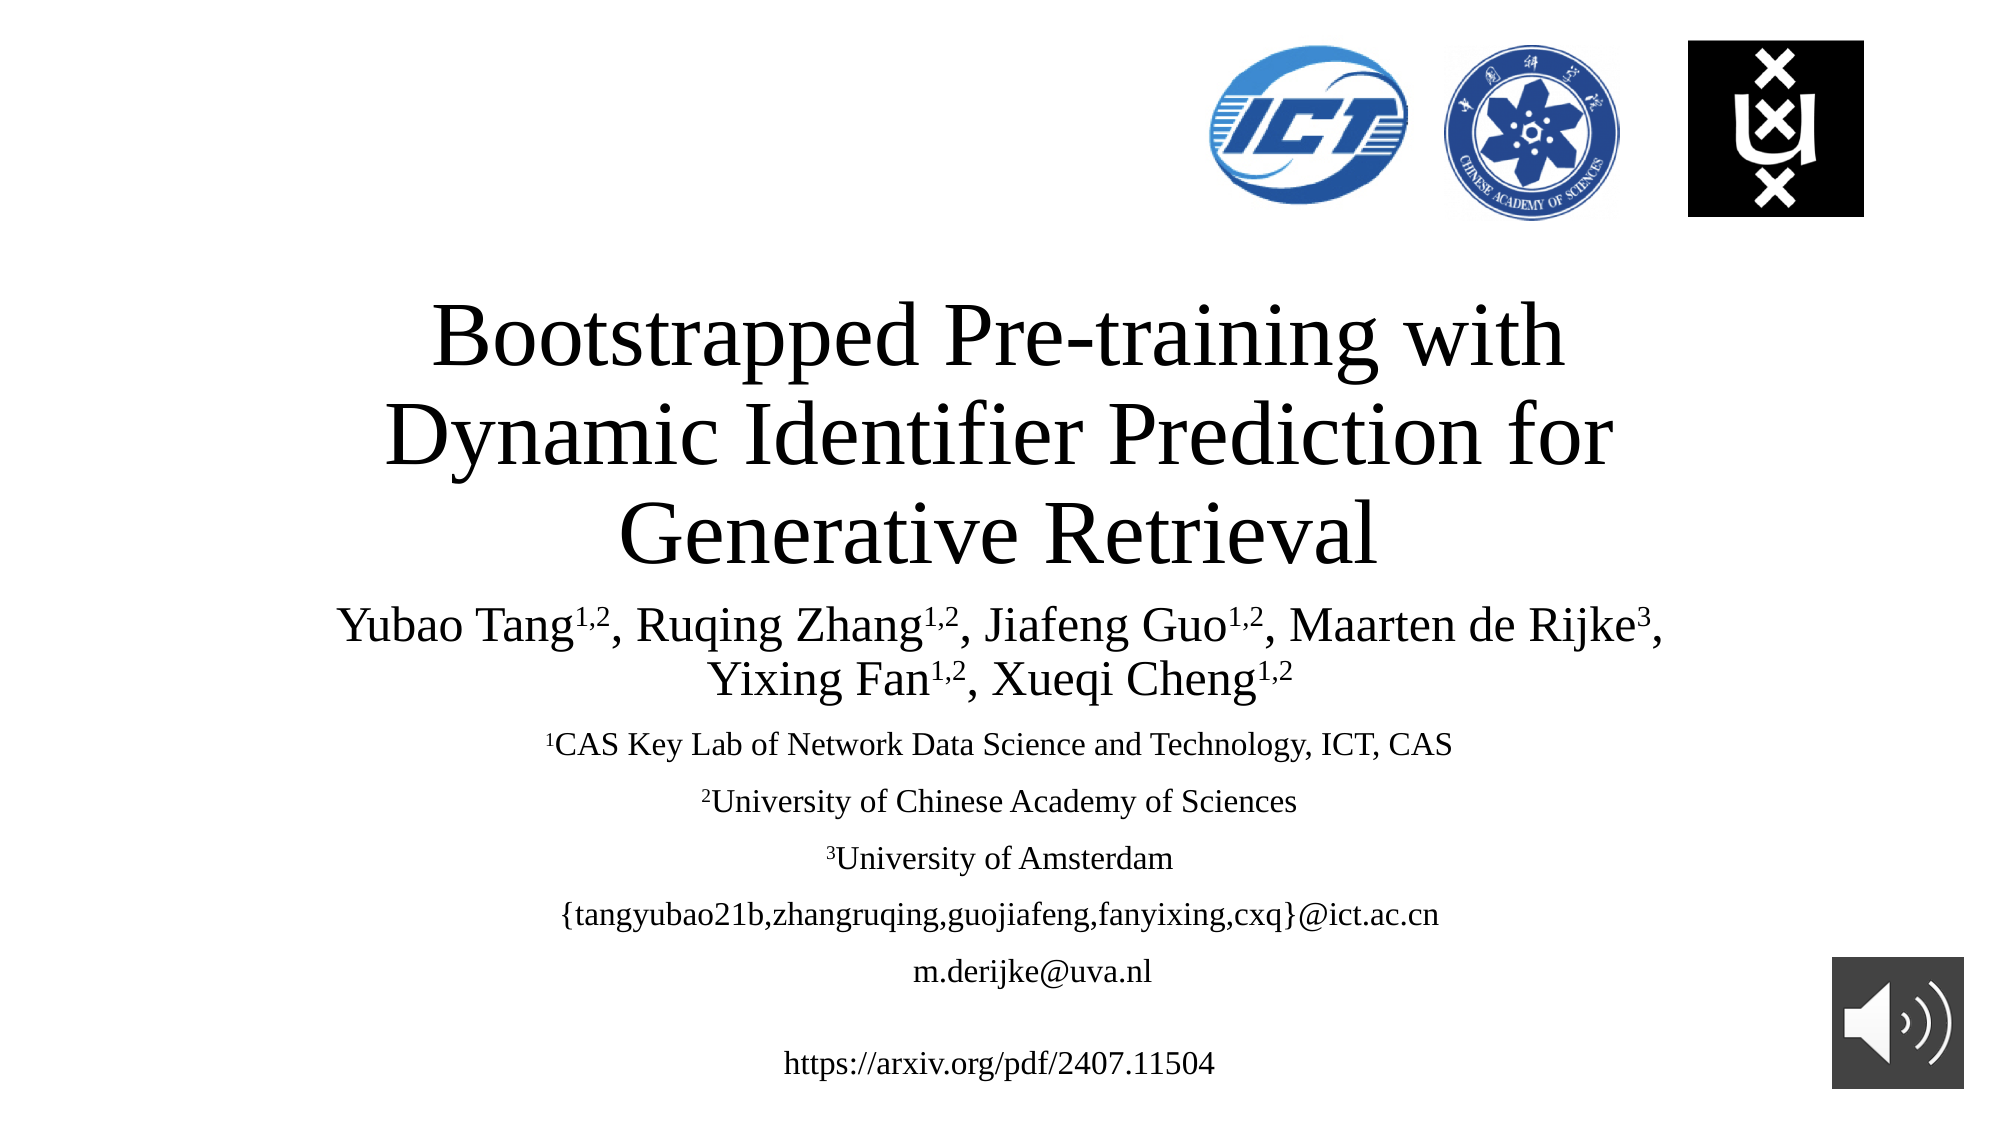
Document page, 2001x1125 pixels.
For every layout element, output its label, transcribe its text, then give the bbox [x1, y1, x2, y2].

subtitle Yubao Tang1,2, Ruqing Zhang1,2, Jiafeng Guo1,2, Maarten de Rijke3, Yixing Fan1,2, Xueqi Cheng1,2 1CAS Key Lab of Network Data Science and Technology, ICT, CAS 2University of Chinese Academy of Sciences 3University of Amsterdam {tangyubao21b,zhangruqing,guojiafeng,fanyixing,cxq}@ict.ac.cn m.derijke@uva.nl [249, 590, 1750, 1109]
picture [1830, 955, 1966, 1091]
picture [1440, 35, 1625, 223]
text_box https://arxiv.org/pdf/2407.11504 [499, 1033, 1501, 1089]
picture [1194, 35, 1417, 223]
title Bootstrapped Pre-training with Dynamic Identifier Prediction for Generative Retrieval [249, 199, 1750, 590]
picture [1682, 37, 1867, 223]
